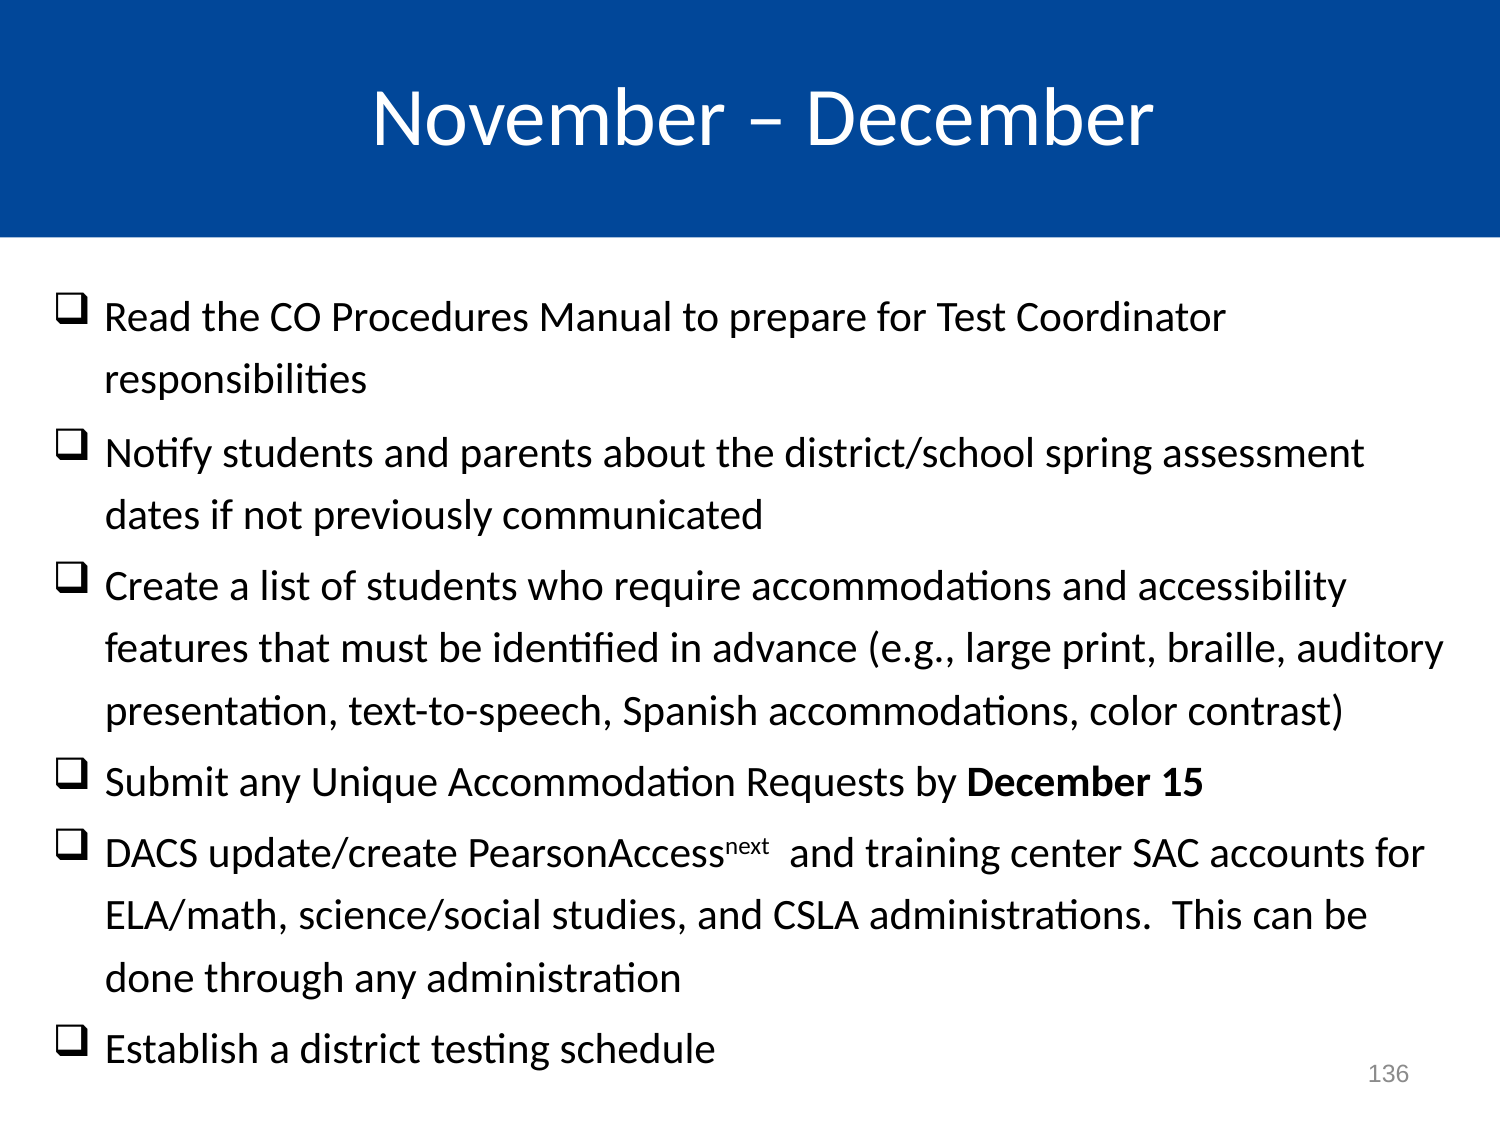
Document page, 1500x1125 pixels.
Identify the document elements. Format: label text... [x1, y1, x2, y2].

list Read the CO Procedures Manual to prepare for Test Coordinator responsibilities Notify students and parents about the district/school spring assessment dates if not previously communicated Create a list of students who require accommodations and accessibility features that must be identified in advance (e.g., large print, braille, auditory presentation, text-to-speech, Spanish accommodations, color contrast) Submit any Unique Accommodation Requests by December 15 DACS update/create PearsonAccessnext and training center SAC accounts for ELA/math, science/social studies, and CSLA administrations. This can be done through any administration Establish a district testing schedule [37, 270, 1475, 1103]
text_box November – December [0, 12, 1500, 213]
slide_number 136 [1074, 1042, 1425, 1103]
